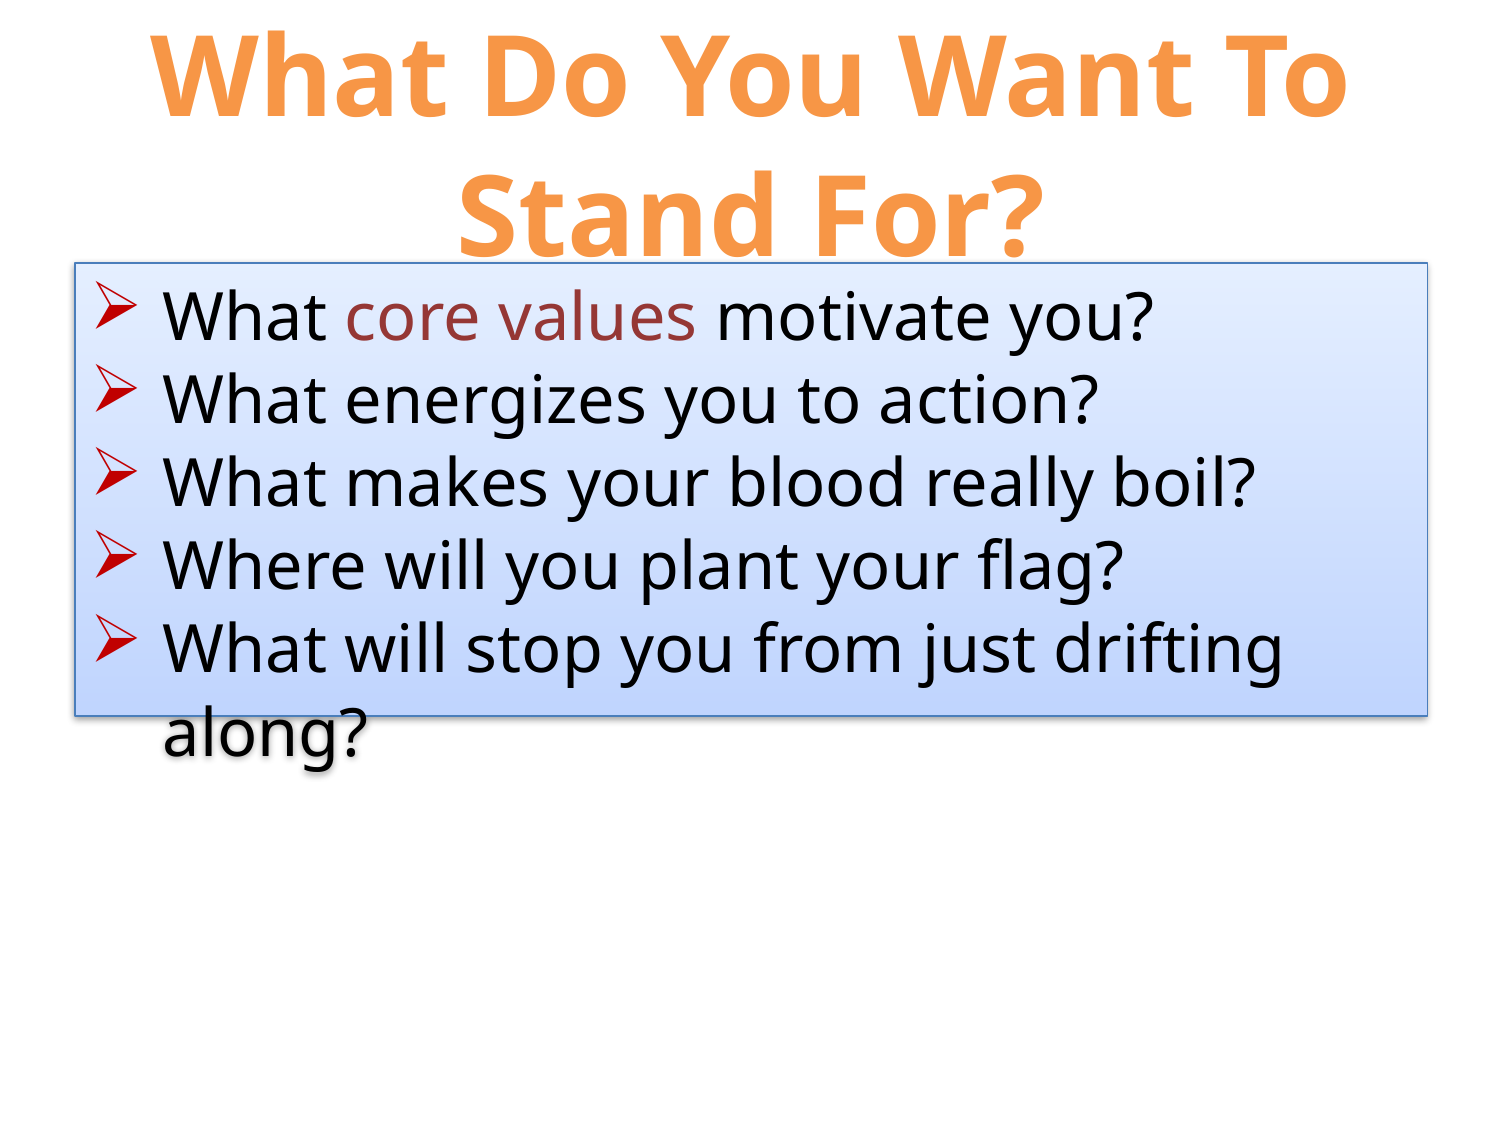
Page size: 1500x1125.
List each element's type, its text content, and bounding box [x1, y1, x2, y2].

list What core values motivate you? What energizes you to action? What makes your blood really boil? Where will you plant your flag? What will stop you from just drifting along? [74, 262, 1428, 717]
title What Do You Want To Stand For? [75, 45, 1428, 233]
